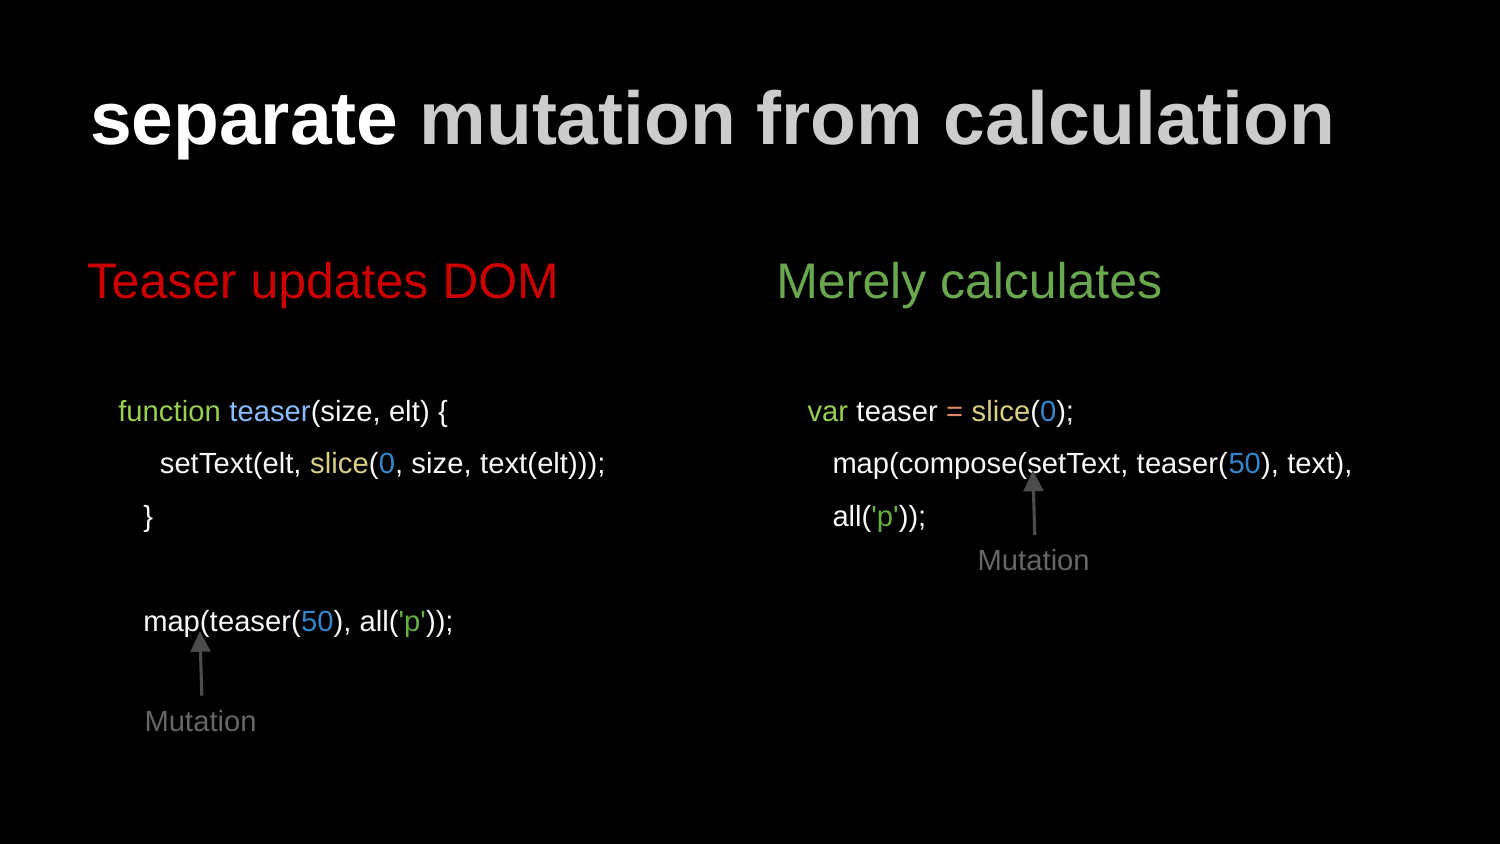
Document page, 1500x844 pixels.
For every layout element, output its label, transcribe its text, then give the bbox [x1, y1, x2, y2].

list function teaser(size, elt) { setText(elt, slice(0, size, text(elt))); } map(teaser(50), all('p')); [71, 359, 746, 813]
text_box Teaser updates DOM [71, 233, 672, 336]
text_box Mutation [126, 687, 276, 745]
title separate mutation from calculation [75, 33, 1425, 175]
text_box Merely calculates [761, 233, 1362, 336]
list var teaser = slice(0); map(compose(setText, teaser(50), text), all('p')); [761, 359, 1446, 813]
